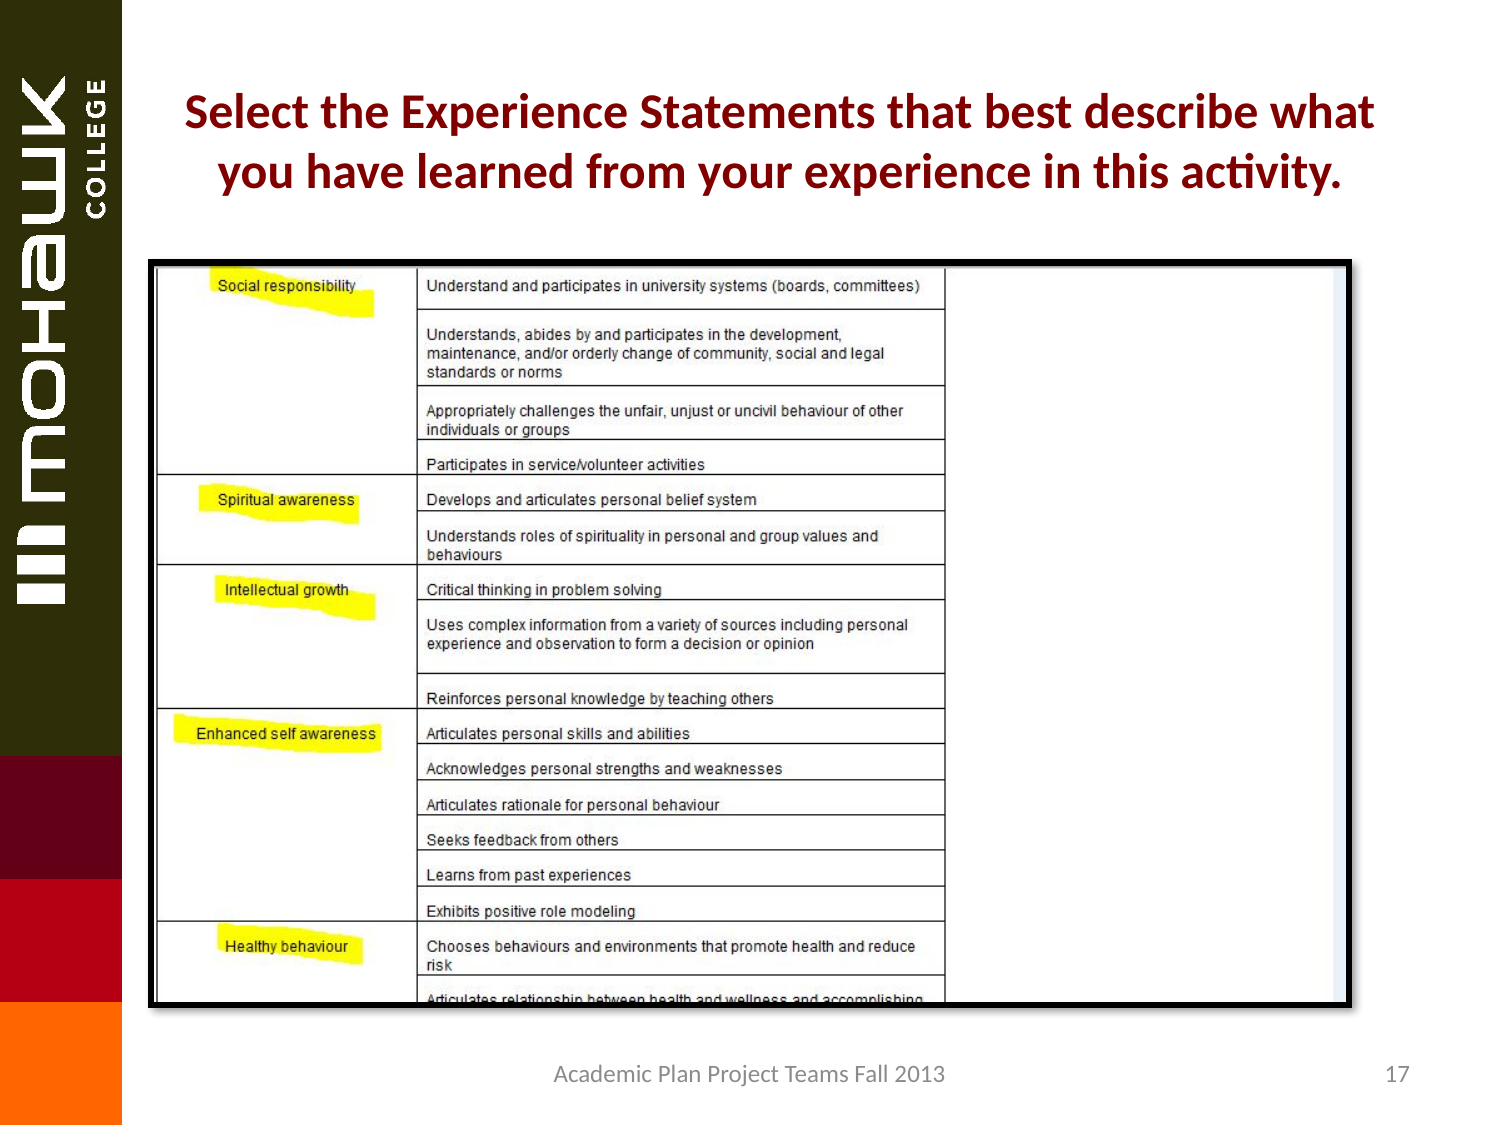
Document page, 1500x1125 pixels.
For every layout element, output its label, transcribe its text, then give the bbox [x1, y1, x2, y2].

slide_number 17 [1074, 1042, 1425, 1103]
title Select the Experience Statements that best describe what you have learned from your experience in this activity. [135, 45, 1425, 233]
picture [0, 0, 1500, 1125]
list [154, 265, 1346, 1003]
footer Academic Plan Project Teams Fall 2013 [512, 1042, 988, 1103]
